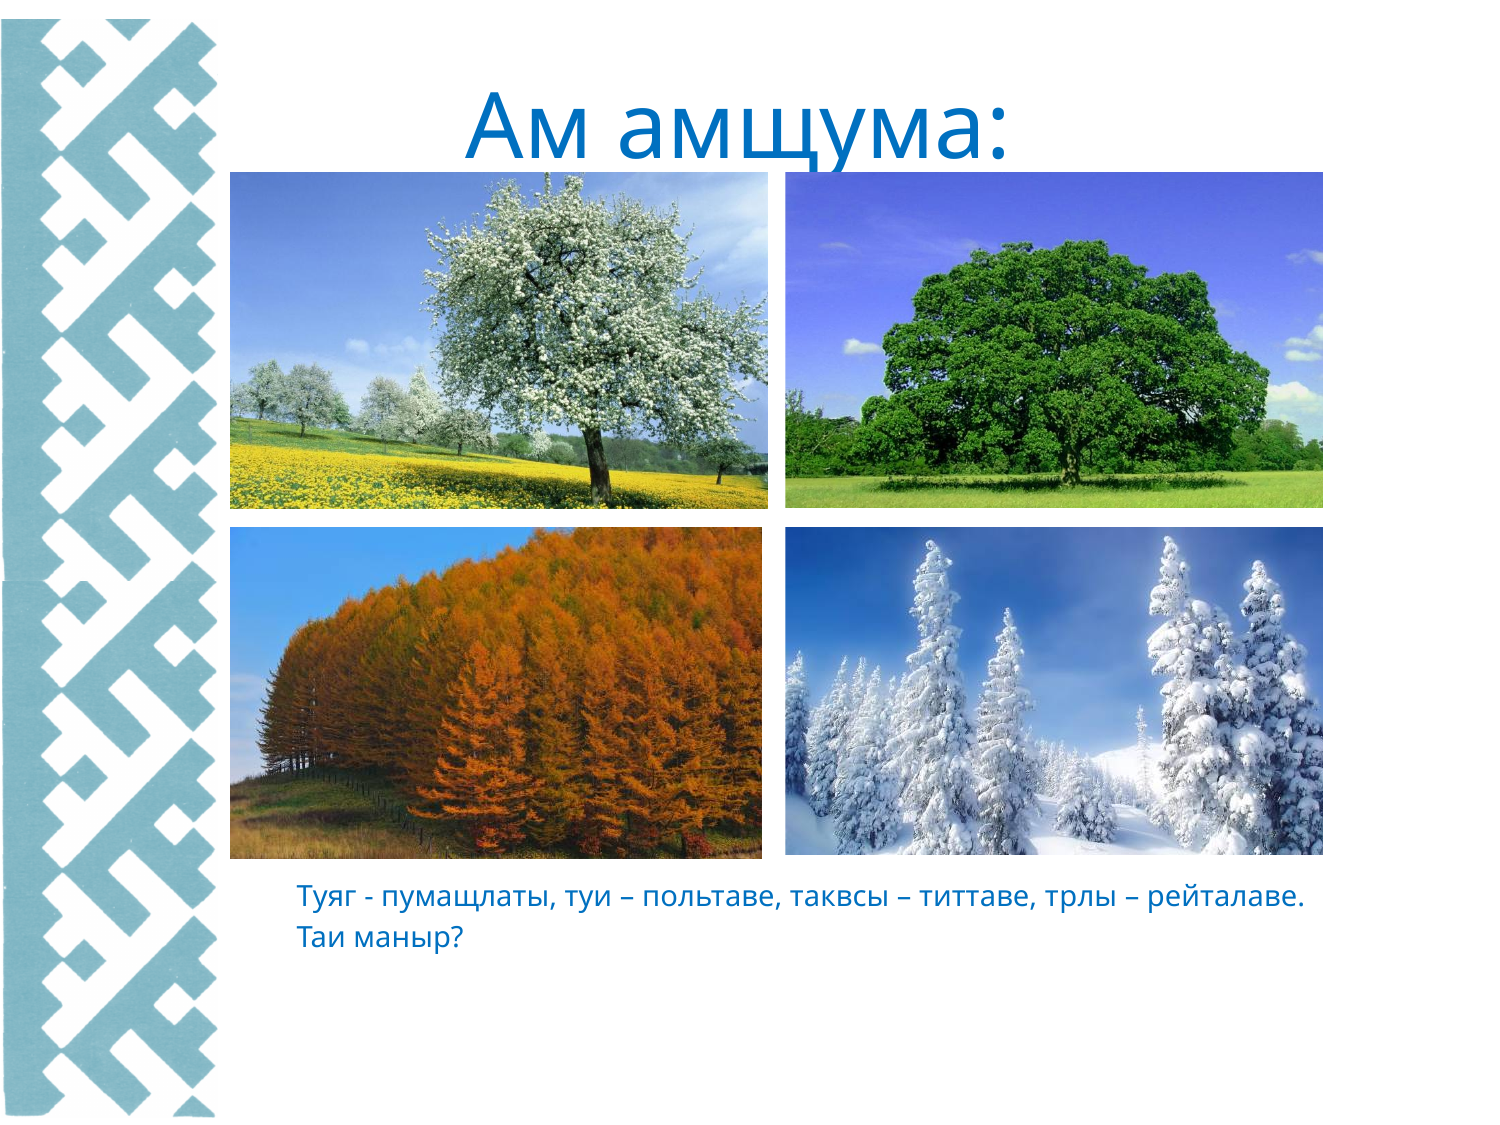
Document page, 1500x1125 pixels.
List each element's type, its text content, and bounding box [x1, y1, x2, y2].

title Ам aмщума: [222, 59, 1425, 185]
picture [785, 172, 1323, 509]
picture [229, 526, 762, 859]
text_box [0, 18, 218, 1118]
list Тyяг - пумащлаты, туи – польтаве, таквсы – титтаве, тpлы – рейталаве. Таи маныр? [222, 869, 1365, 1000]
picture [229, 172, 768, 509]
picture [785, 526, 1323, 855]
